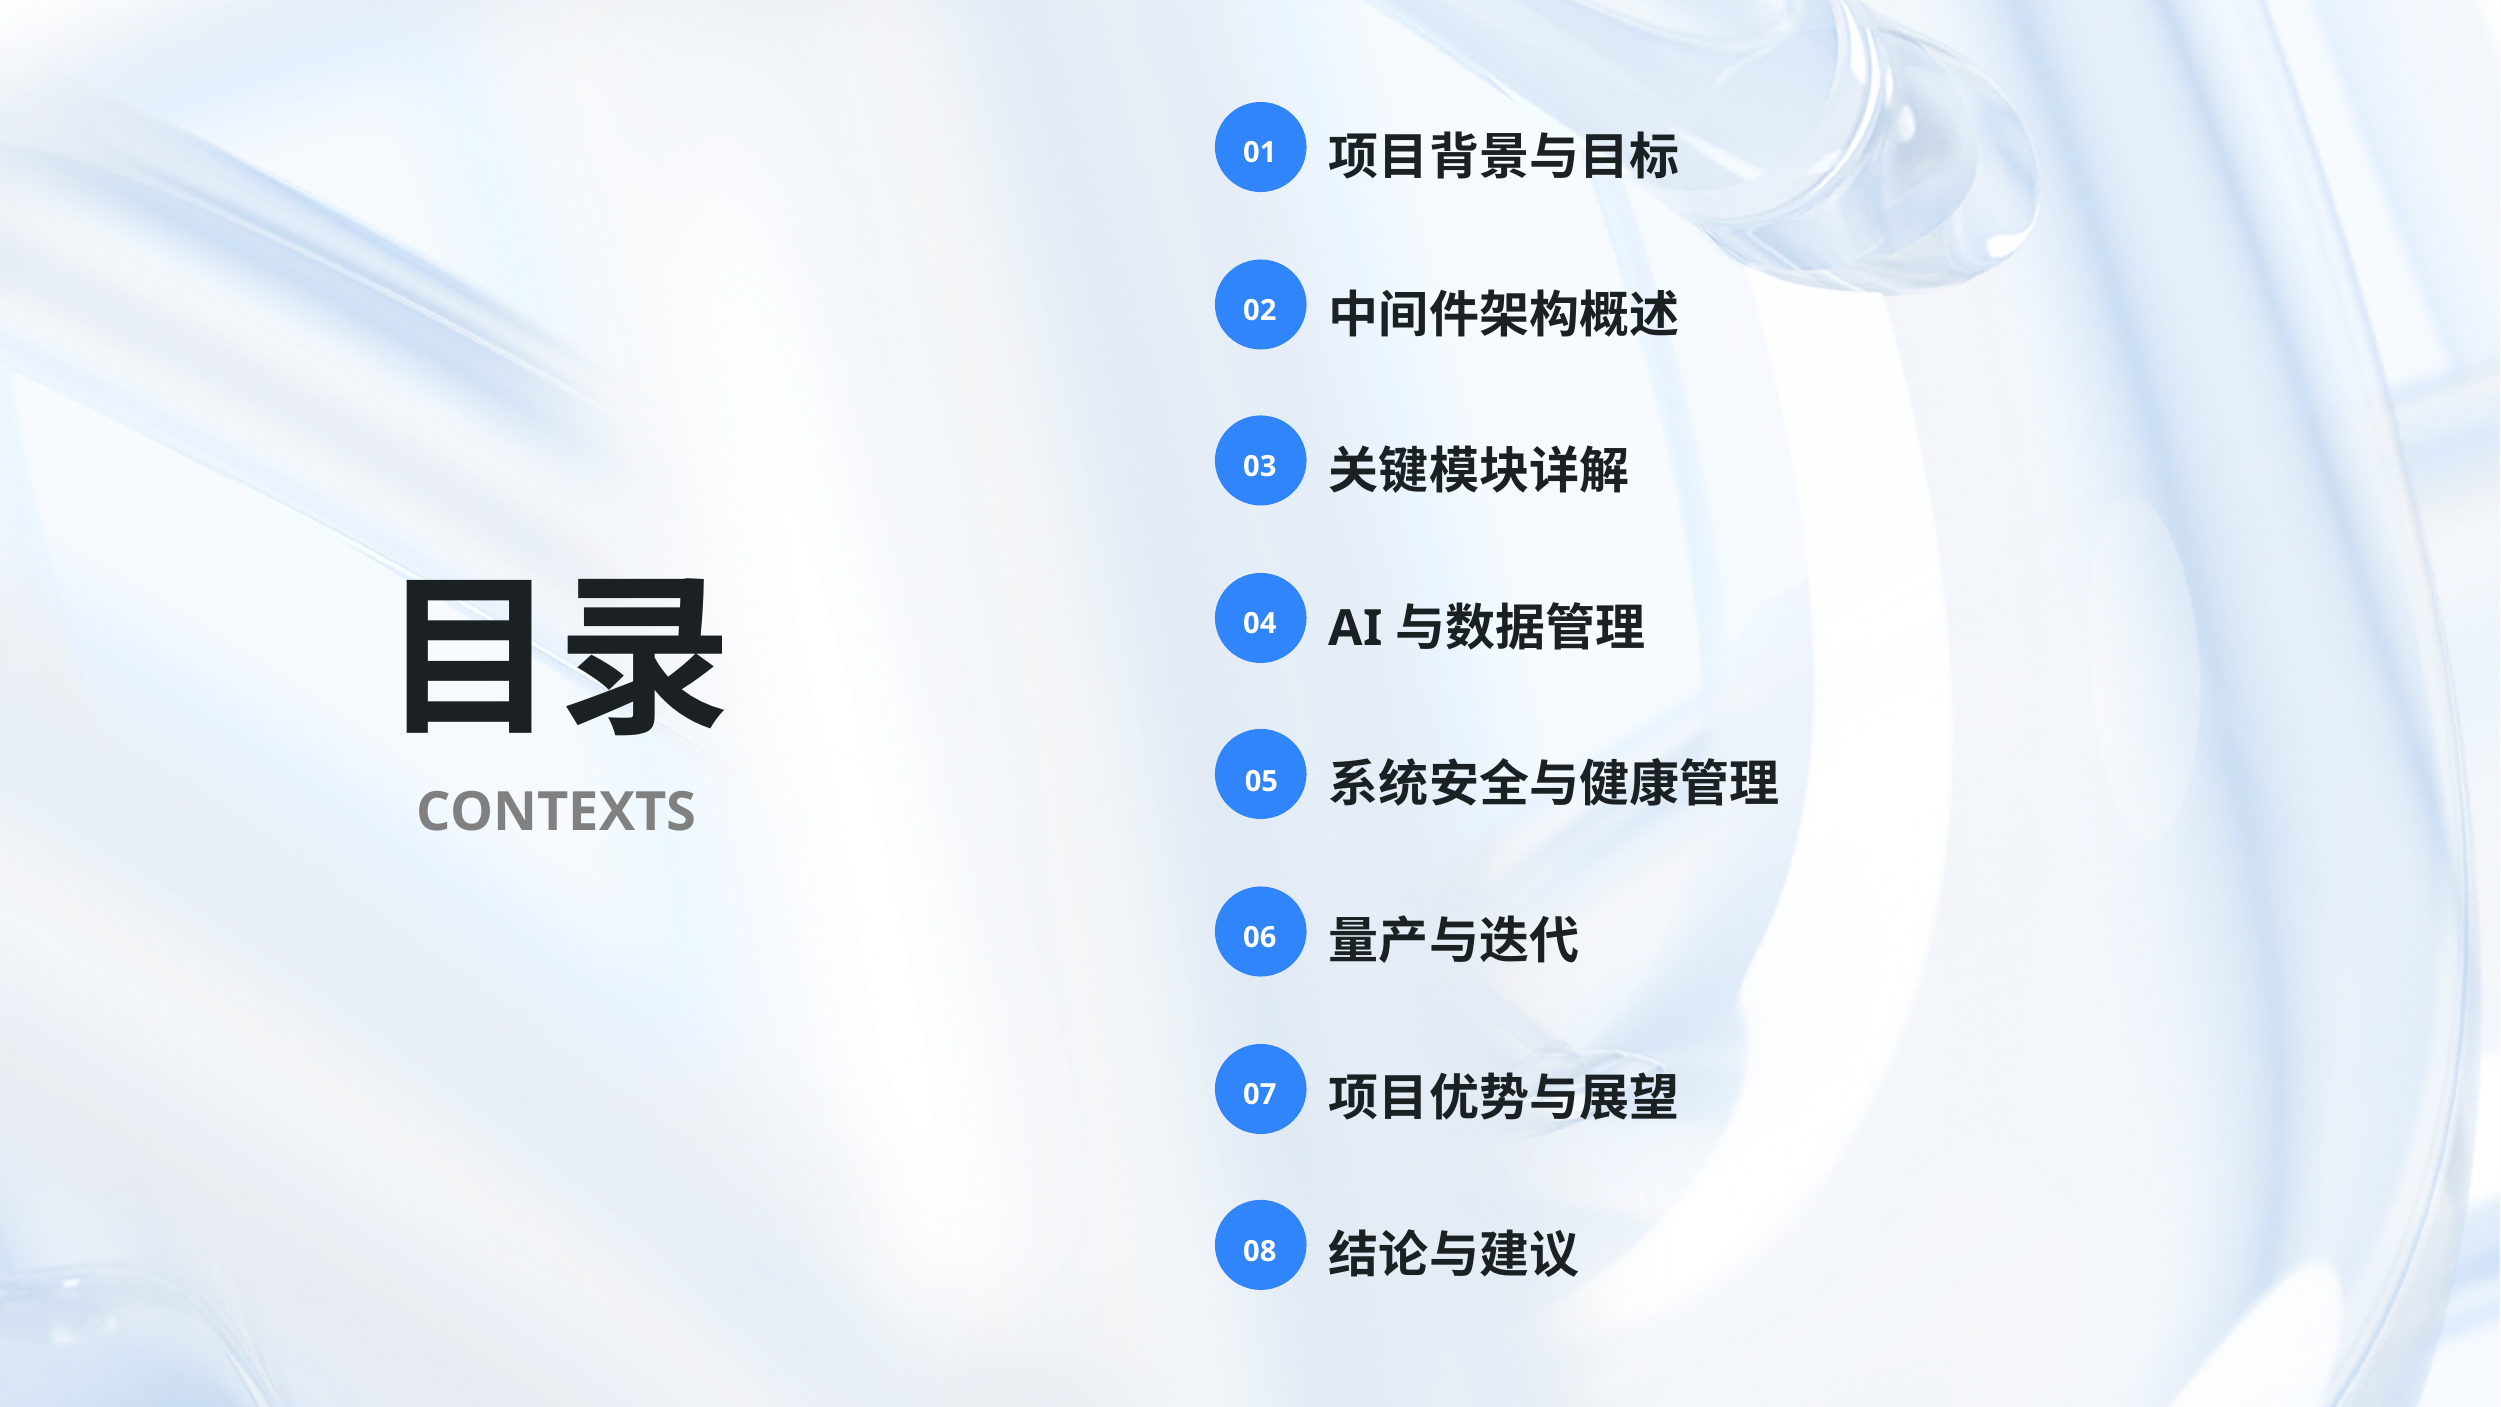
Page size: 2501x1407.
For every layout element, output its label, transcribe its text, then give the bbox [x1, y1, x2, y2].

text_box [1298, 437, 1306, 484]
text_box [1239, 103, 1283, 109]
text_box [1239, 1201, 1283, 1207]
text_box 系统安全与健康管理 [1328, 727, 2423, 821]
text_box AI与数据管理 [1328, 571, 2423, 665]
text_box [1216, 910, 1222, 953]
text_box CONTEXTS [367, 786, 747, 848]
text_box 06 [1222, 893, 1298, 969]
text_box [1238, 498, 1284, 504]
text_box [1216, 596, 1222, 639]
text_box [1298, 123, 1306, 171]
text_box [1239, 1127, 1283, 1133]
text_box 结论与建议 [1328, 1198, 2423, 1292]
text_box [1216, 126, 1222, 168]
text_box [1216, 1068, 1222, 1110]
text_box [1237, 730, 1284, 737]
text_box 关键模块详解 [1328, 413, 2423, 507]
text_box 03 [1222, 422, 1298, 498]
text_box [1241, 813, 1281, 818]
text_box [1216, 283, 1222, 326]
text_box 01 [1222, 109, 1298, 185]
text_box [1216, 751, 1223, 797]
text_box 目录 [295, 513, 821, 786]
text_box [1298, 281, 1306, 328]
text_box 项目背景与目标 [1328, 100, 2423, 194]
text_box 07 [1222, 1051, 1298, 1127]
text_box [1238, 969, 1284, 976]
text_box [1299, 752, 1306, 796]
text_box [1238, 342, 1284, 348]
text_box [1298, 594, 1306, 642]
text_box [1239, 1045, 1283, 1051]
text_box [1298, 1065, 1306, 1113]
text_box [1240, 888, 1282, 893]
text_box 量产与迭代 [1328, 885, 2423, 978]
text_box [1298, 908, 1306, 955]
text_box [1239, 1283, 1283, 1289]
text_box [1239, 185, 1283, 191]
text_box [1216, 439, 1222, 482]
text_box 04 [1222, 580, 1298, 656]
text_box 08 [1222, 1207, 1298, 1283]
text_box [1240, 416, 1282, 422]
text_box [1240, 261, 1282, 266]
text_box 中间件架构概述 [1328, 258, 2423, 351]
text_box [1216, 1223, 1222, 1266]
text_box [1239, 656, 1283, 662]
text_box [1298, 1221, 1306, 1269]
text_box 05 [1223, 737, 1299, 813]
text_box 项目优势与展望 [1328, 1041, 2423, 1134]
picture [0, 0, 2501, 1407]
text_box [1239, 574, 1283, 580]
text_box 02 [1222, 266, 1298, 342]
